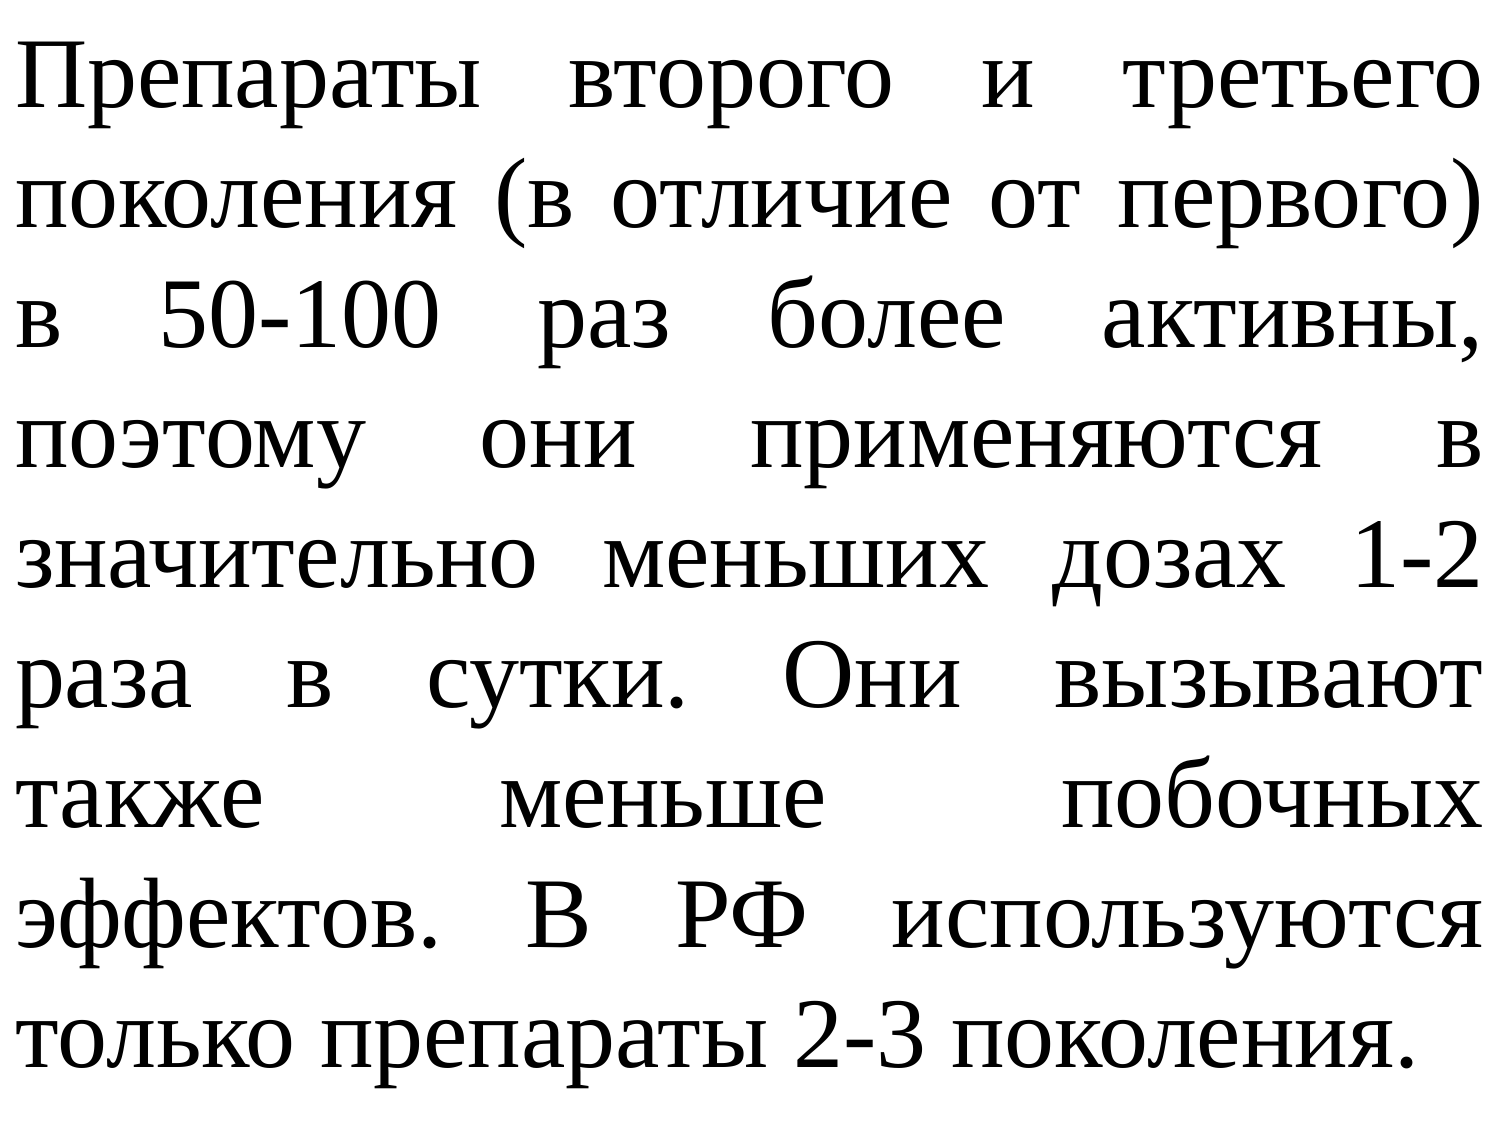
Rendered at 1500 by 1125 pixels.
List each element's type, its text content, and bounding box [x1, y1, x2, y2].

list Препараты второго и третьего поколения (в отличие от первого) в 50-100 раз более активны, поэтому они применяются в значительно меньших дозах 1-2 раза в сутки. Они вызывают также меньше побочных эффектов. В РФ используются только препараты 2-3 поколения. [0, 0, 1500, 1125]
